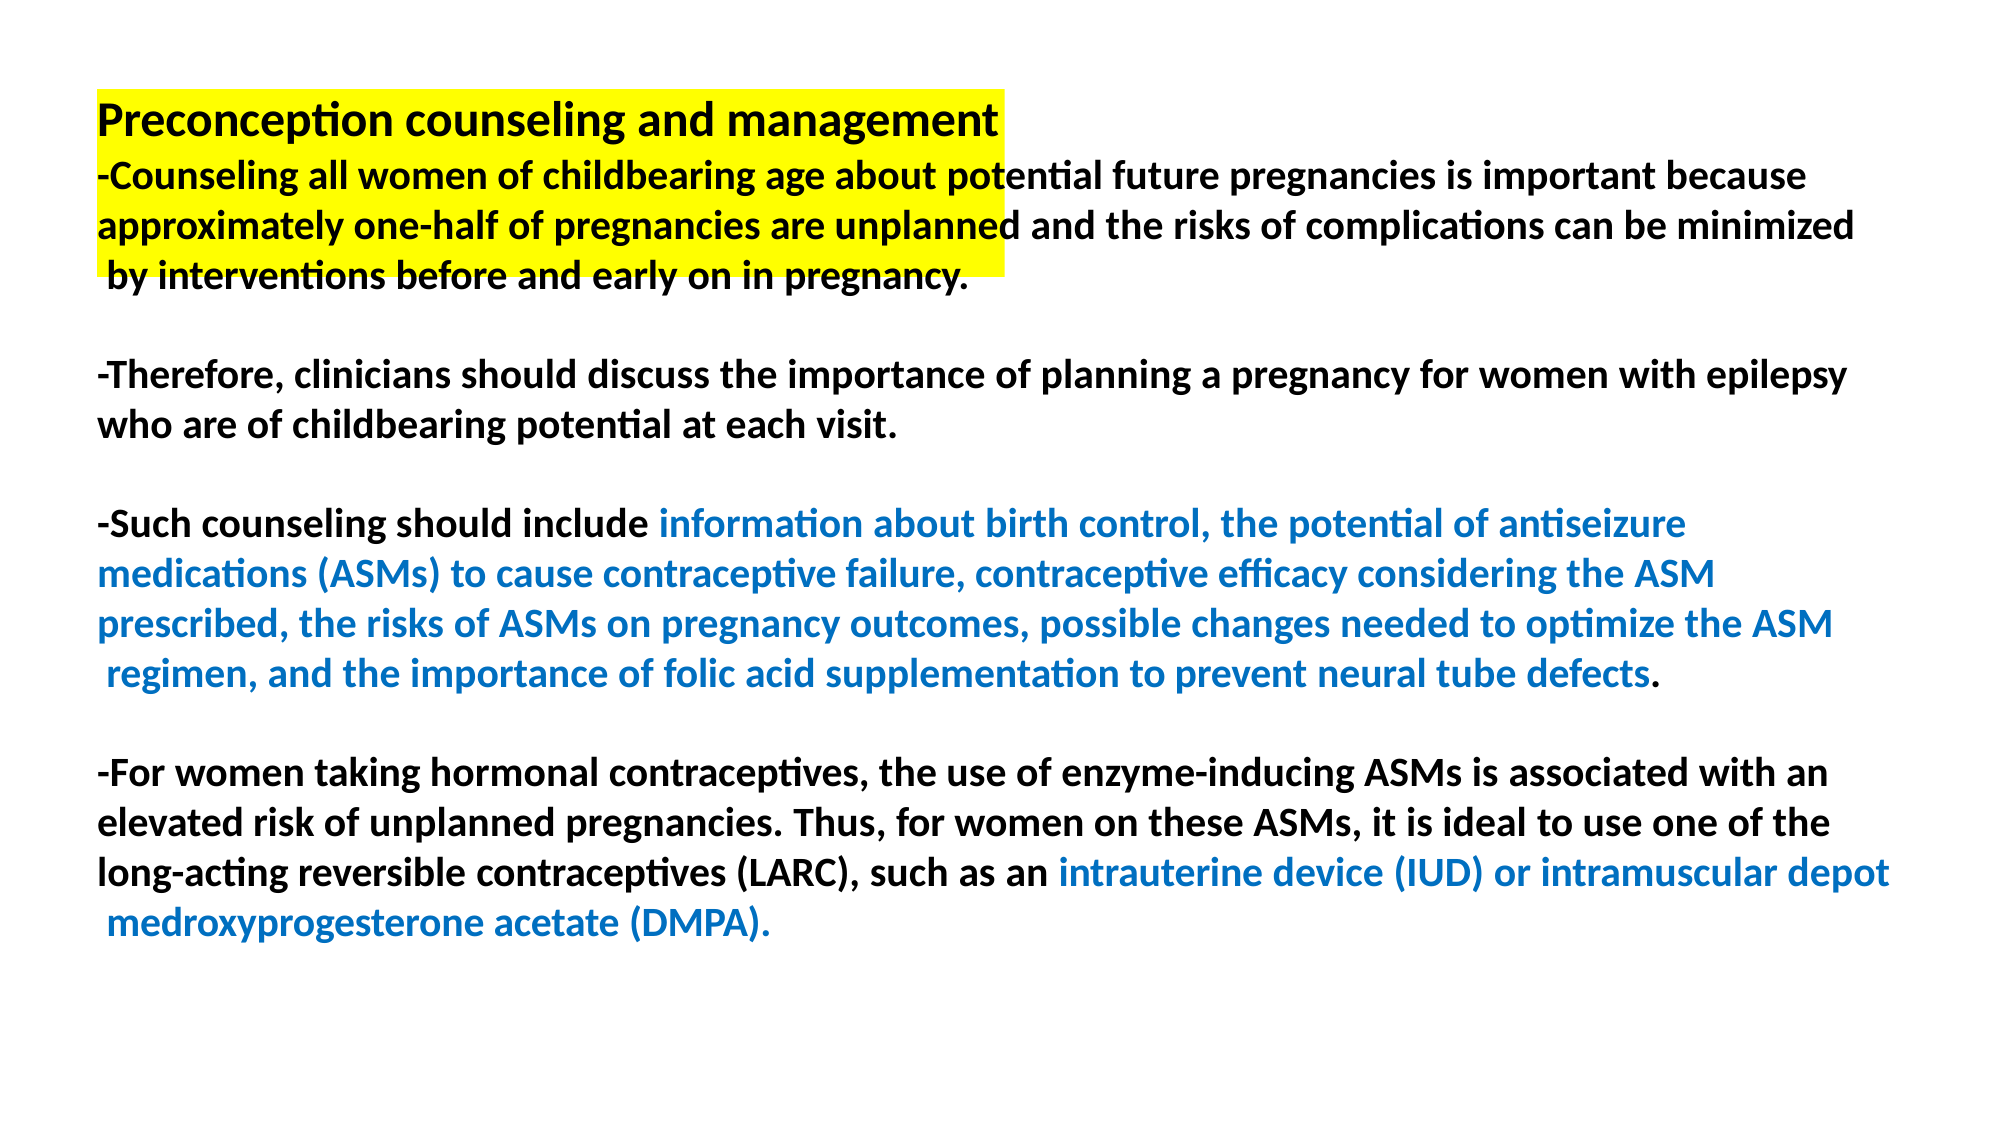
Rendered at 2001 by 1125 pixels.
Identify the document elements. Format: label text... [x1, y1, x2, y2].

title Preconception counseling and management [97, 89, 1005, 145]
text_box -Counseling all women of childbearing age about potential future pregnancies is important because approximately one-half of pregnancies are unplanned and the risks of complications can be minimized by interventions before and early on in pregnancy. -Therefore, clinicians should discuss the importance of planning a pregnancy for women with epilepsy who are of childbearing potential at each visit. -Such counseling should include information about birth control, the potential of antiseizure medications (ASMs) to cause contraceptive failure, contraceptive efficacy considering the ASM prescribed, the risks of ASMs on pregnancy outcomes, possible changes needed to optimize the ASM regimen, and the importance of folic acid supplementation to prevent neural tube defects. -For women taking hormonal contraceptives, the use of enzyme-inducing ASMs is associated with an elevated risk of unplanned pregnancies. Thus, for women on these ASMs, it is ideal to use one of the long-acting reversible contraceptives (LARC), such as an intrauterine device (IUD) or intramuscular depot medroxyprogesterone acetate (DMPA). [94, 145, 1901, 946]
